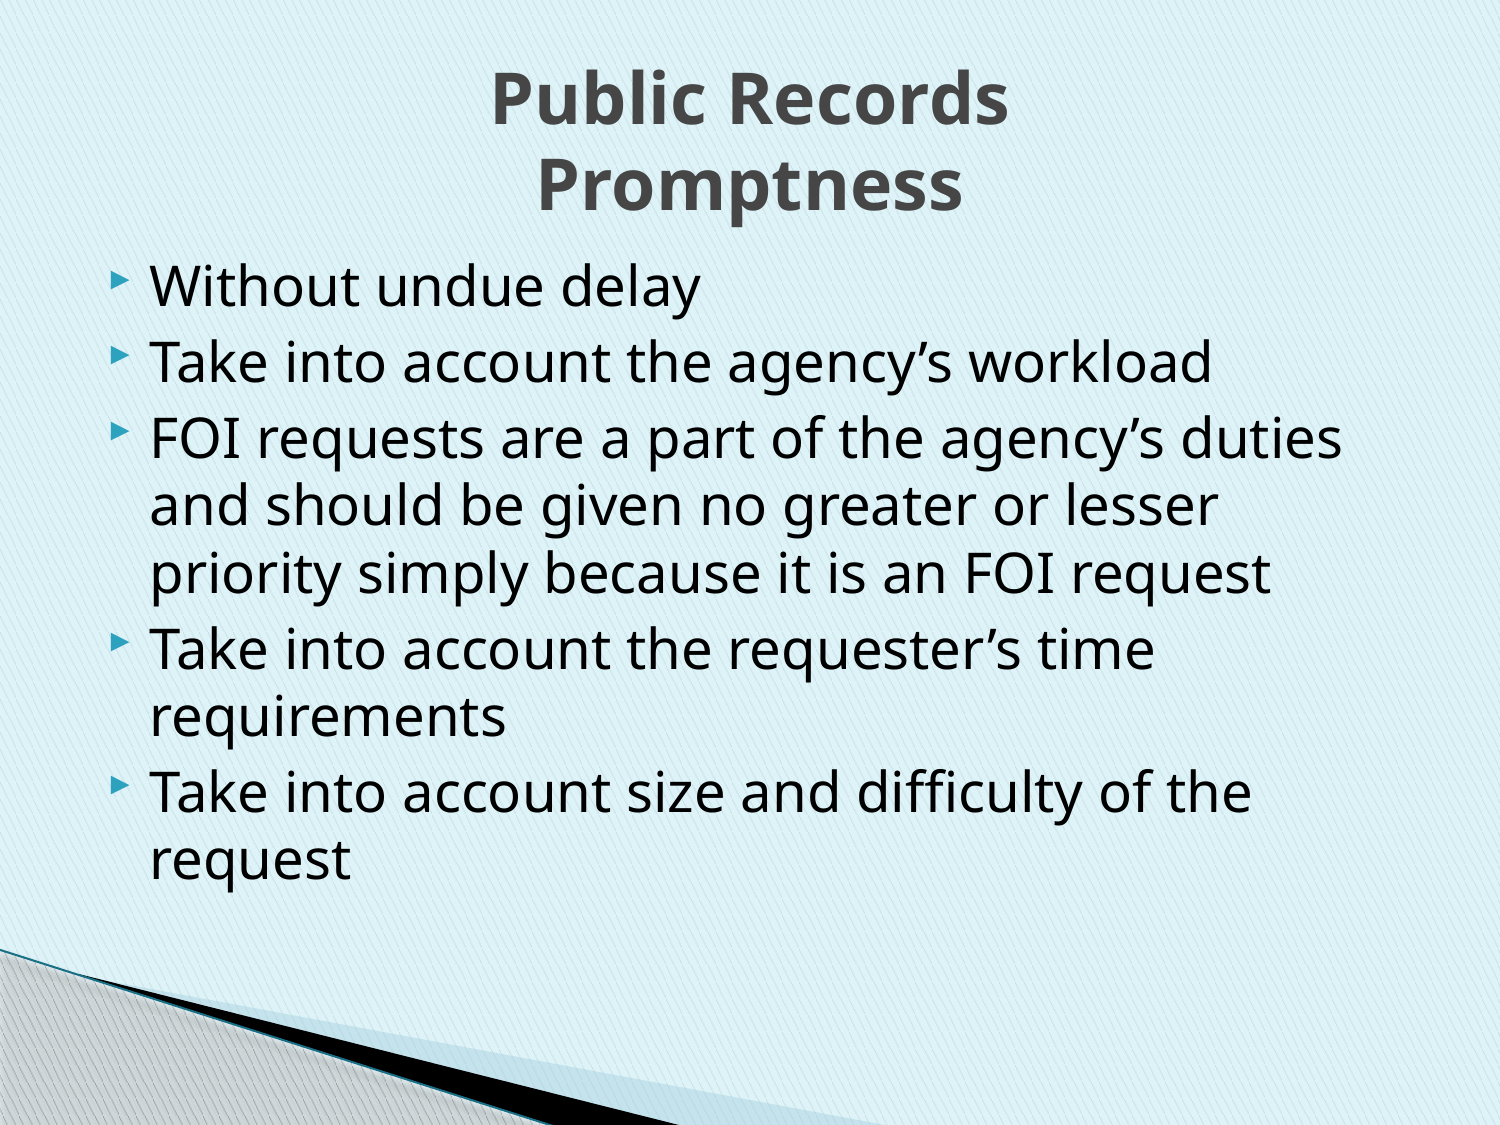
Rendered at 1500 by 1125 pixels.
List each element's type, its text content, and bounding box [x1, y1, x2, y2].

list Without undue delay Take into account the agency’s workload FOI requests are a part of the agency’s duties and should be given no greater or lesser priority simply because it is an FOI request Take into account the requester’s time requirements Take into account size and difficulty of the request [75, 243, 1425, 986]
title Public Records Promptness [75, 45, 1425, 233]
